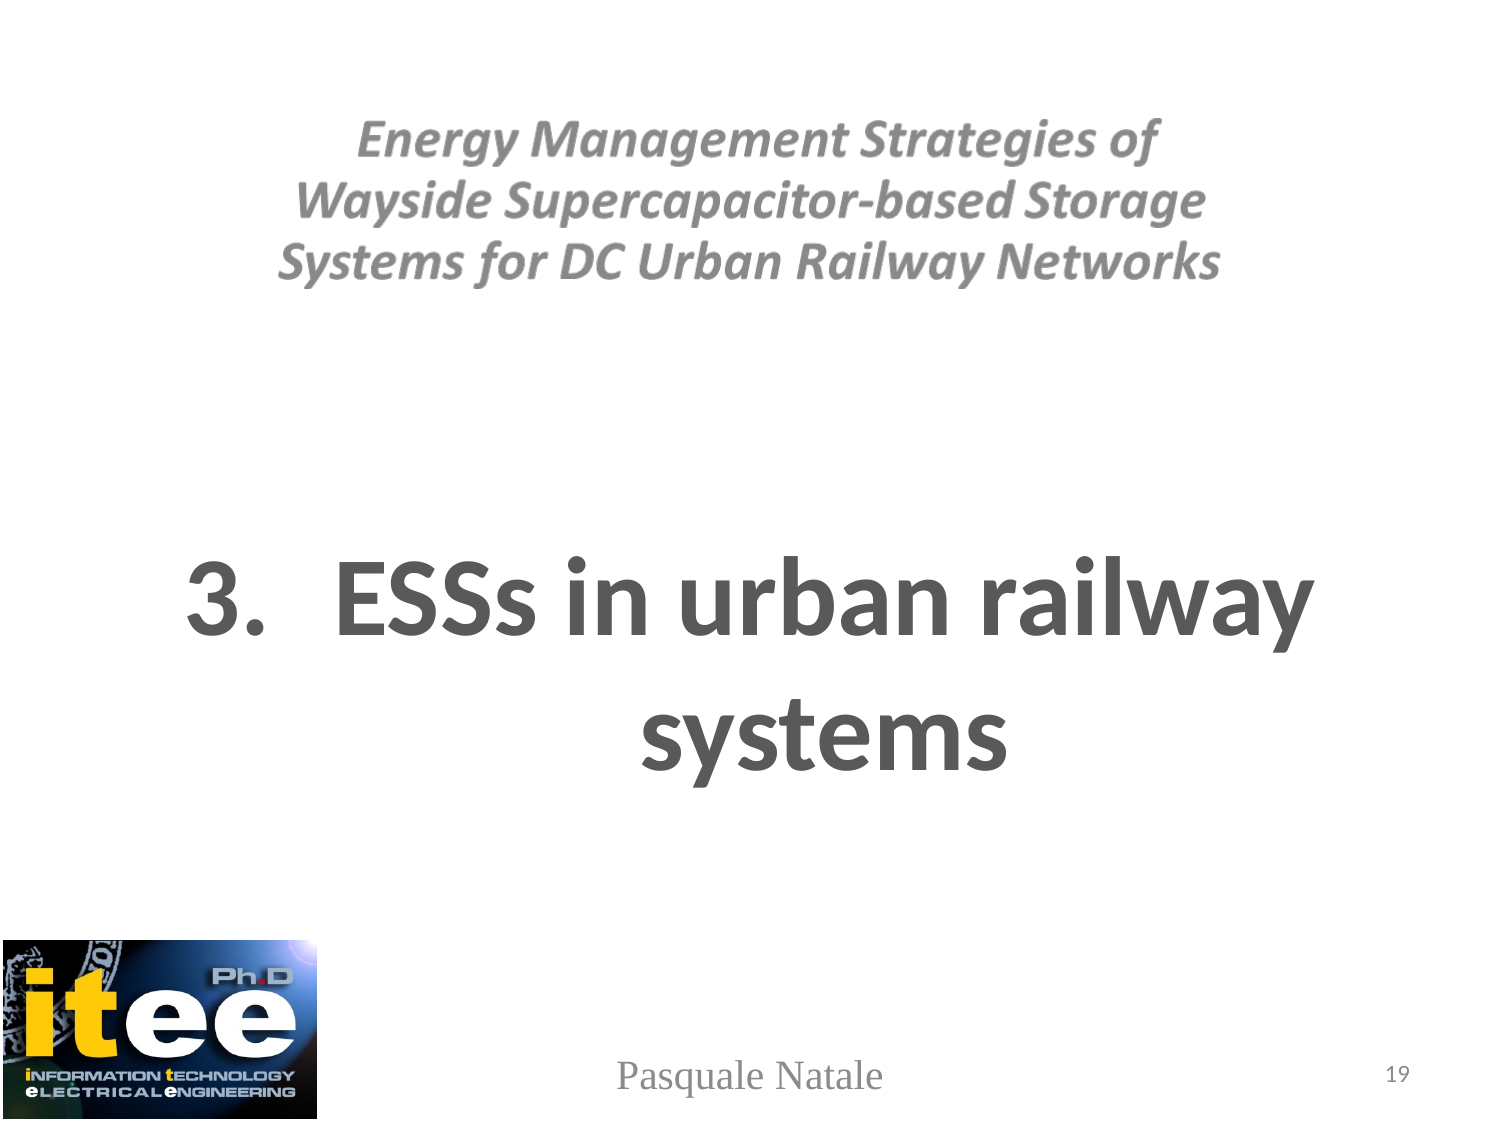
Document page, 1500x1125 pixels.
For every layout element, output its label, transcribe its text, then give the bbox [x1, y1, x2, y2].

footer Pasquale Natale [512, 1042, 988, 1103]
picture [224, 28, 1276, 328]
slide_number 19 [1074, 1042, 1425, 1103]
picture [3, 940, 317, 1120]
text_box ESSs in urban railway systems [159, 515, 1341, 801]
